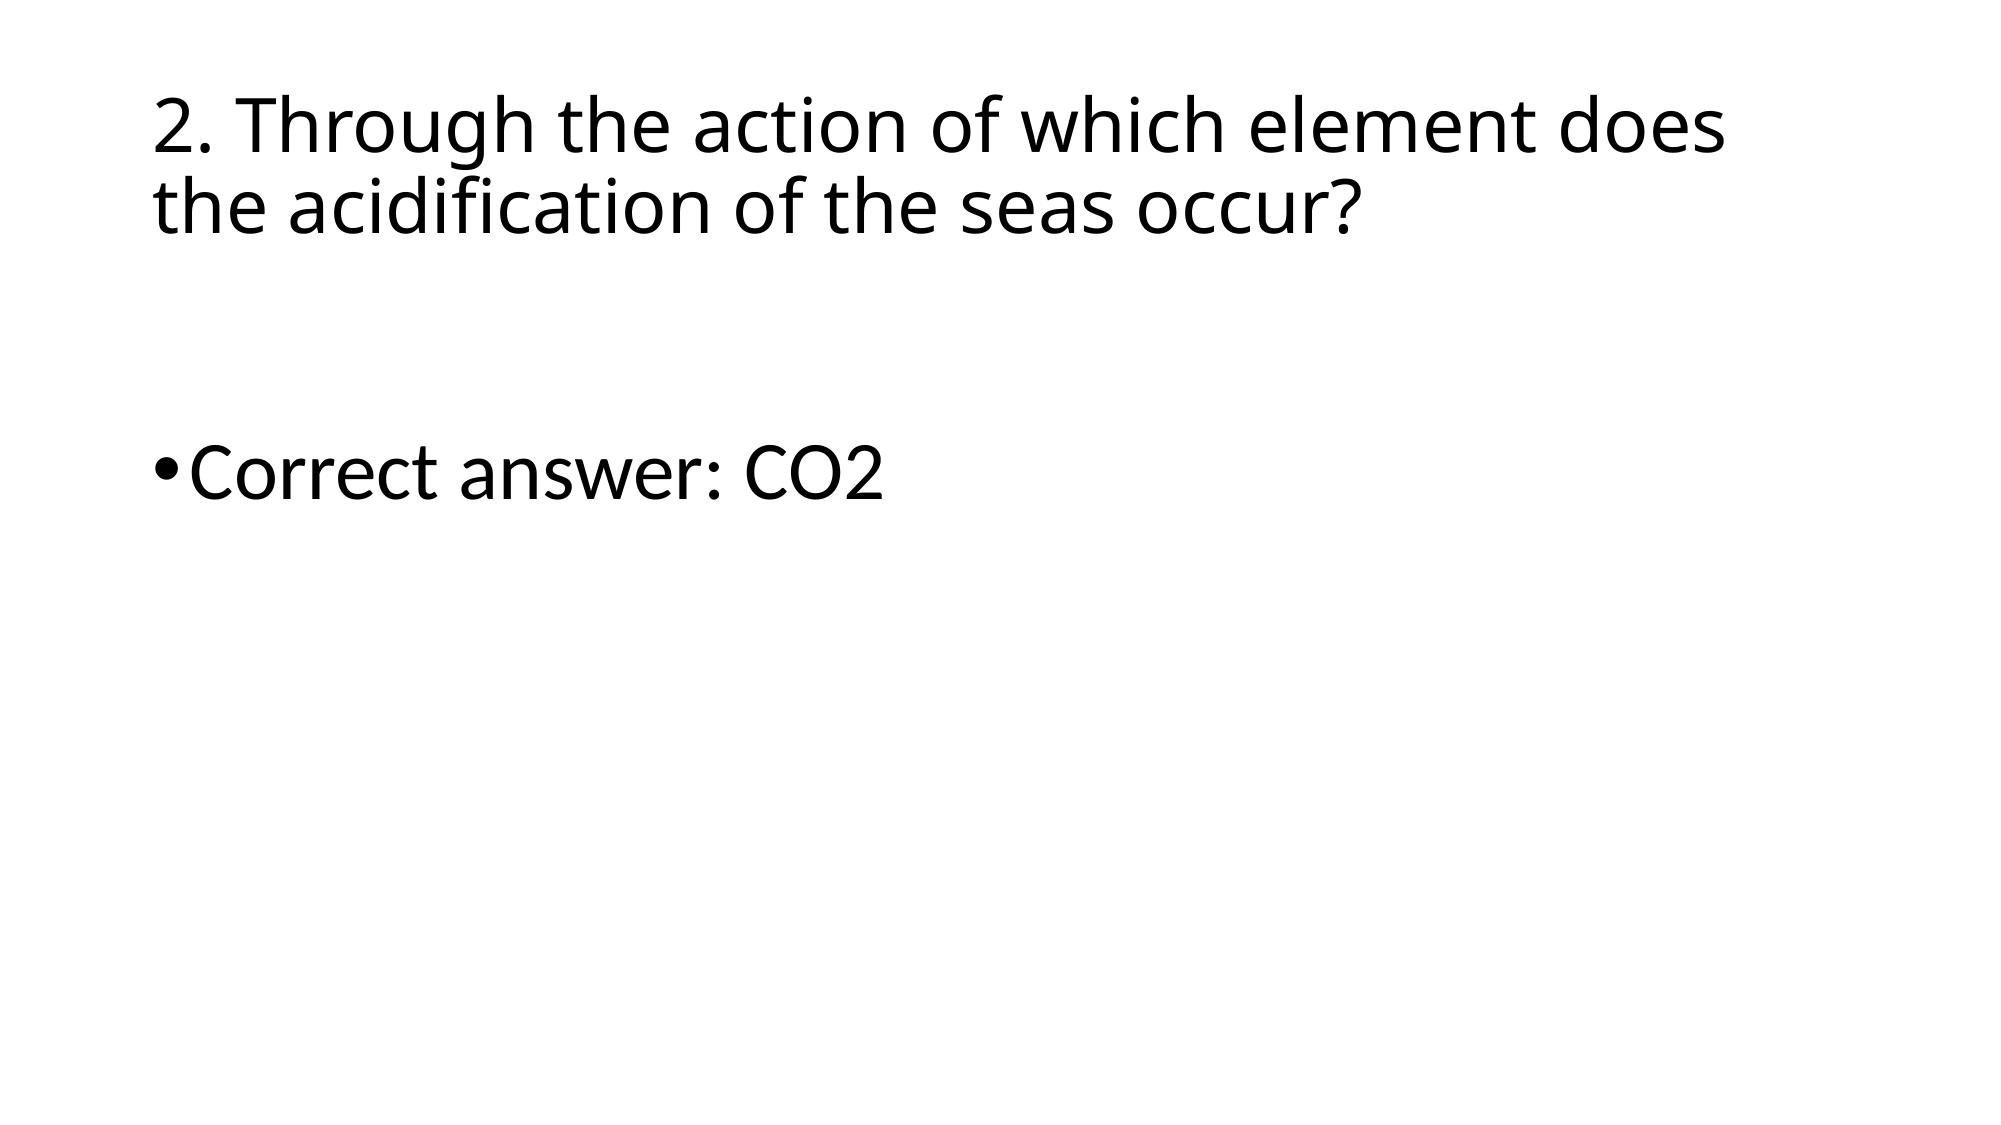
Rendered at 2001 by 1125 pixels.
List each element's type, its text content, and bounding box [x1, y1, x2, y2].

title 2. Through the action of which element does the acidification of the seas occur? [137, 59, 1863, 278]
list Correct answer: CO2 [137, 299, 1863, 1014]
